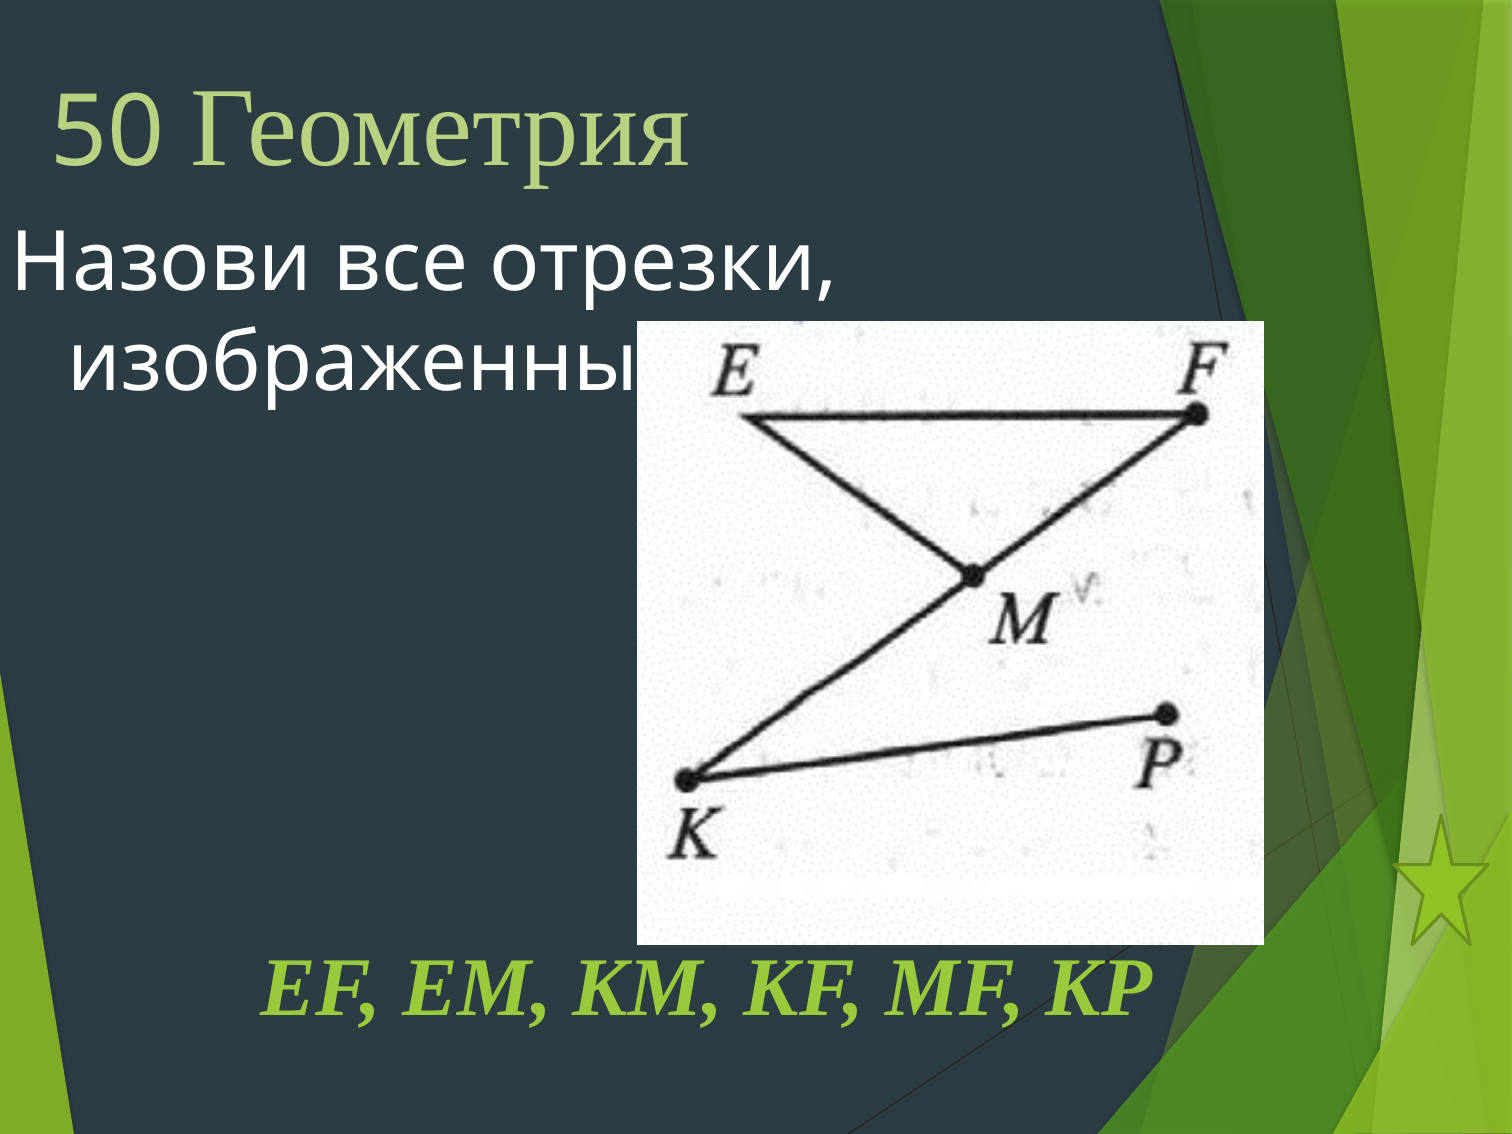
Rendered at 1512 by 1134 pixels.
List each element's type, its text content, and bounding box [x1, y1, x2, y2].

title 50 Геометрия [35, 45, 1437, 355]
text_box [1417, 813, 1490, 947]
picture [637, 320, 1265, 946]
list Назови все отрезки, изображенные на рисунке EF, EM, KM, KF, MF, KP [0, 199, 1417, 1134]
